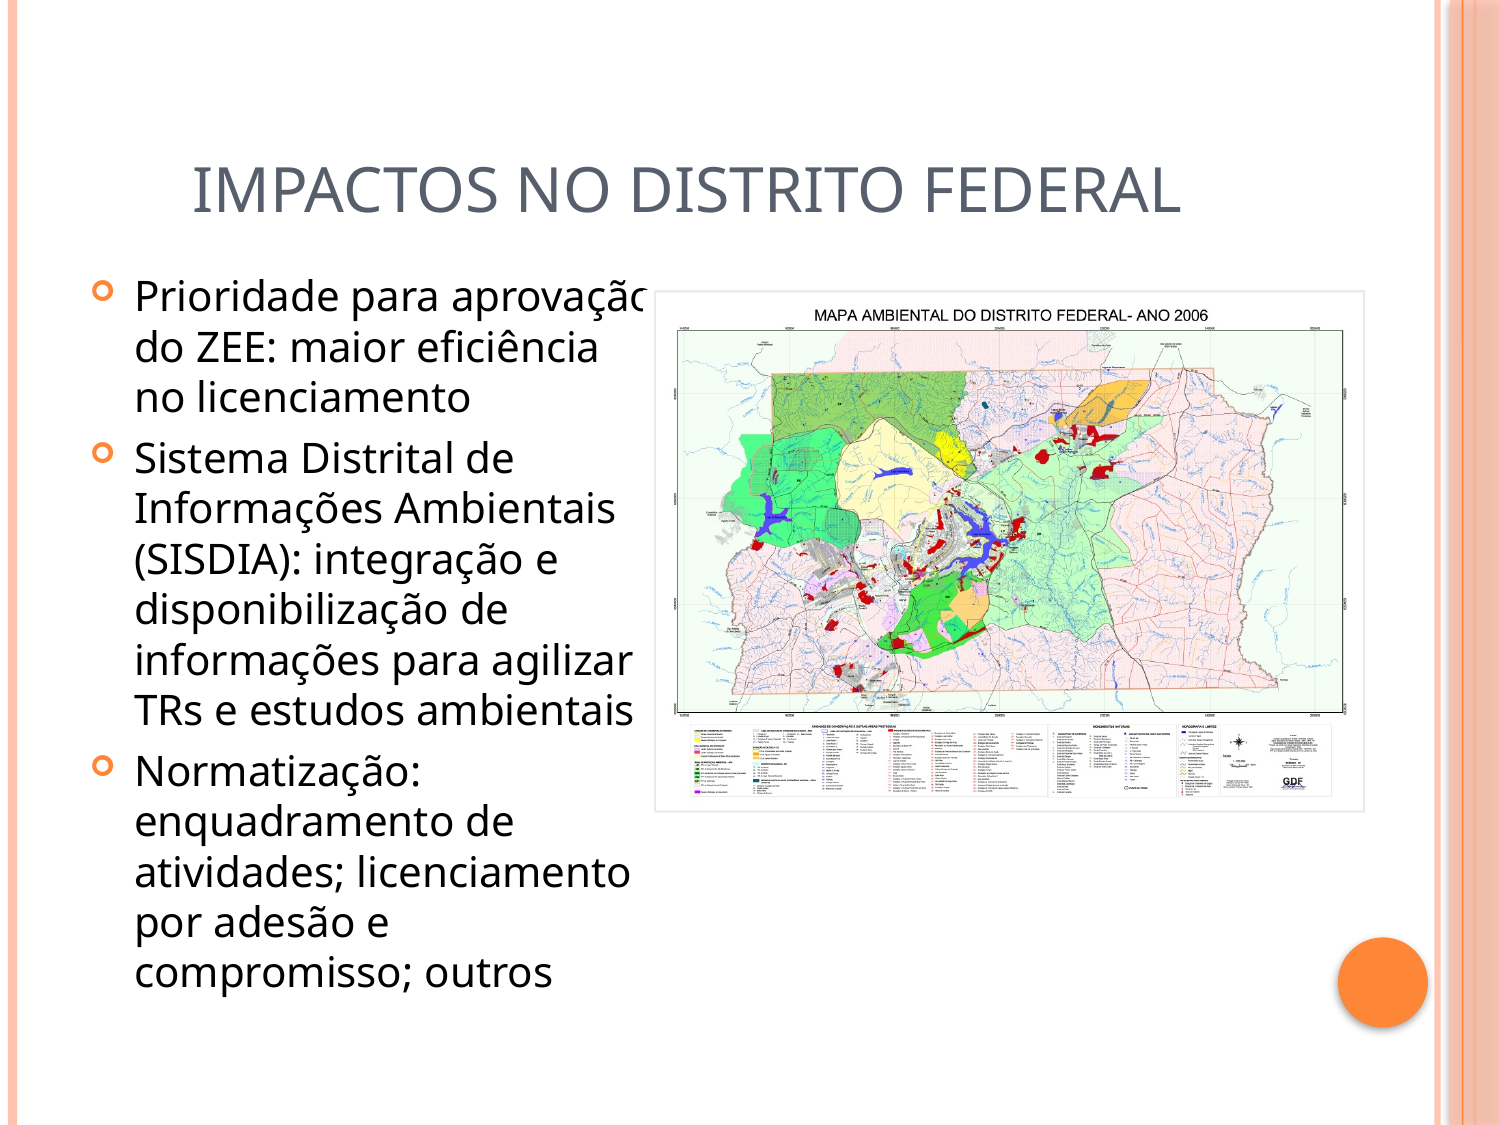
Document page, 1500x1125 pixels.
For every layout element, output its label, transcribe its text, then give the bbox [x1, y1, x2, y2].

list Prioridade para aprovação do ZEE: maior eficiência no licenciamento Sistema Distrital de Informações Ambientais (SISDIA): integração e disponibilização de informações para agilizar TRs e estudos ambientais Normatização: enquadramento de atividades; licenciamento por adesão e compromisso; outros [75, 262, 675, 1013]
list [643, 290, 1387, 814]
title Impactos no distrito federal [75, 45, 1300, 233]
